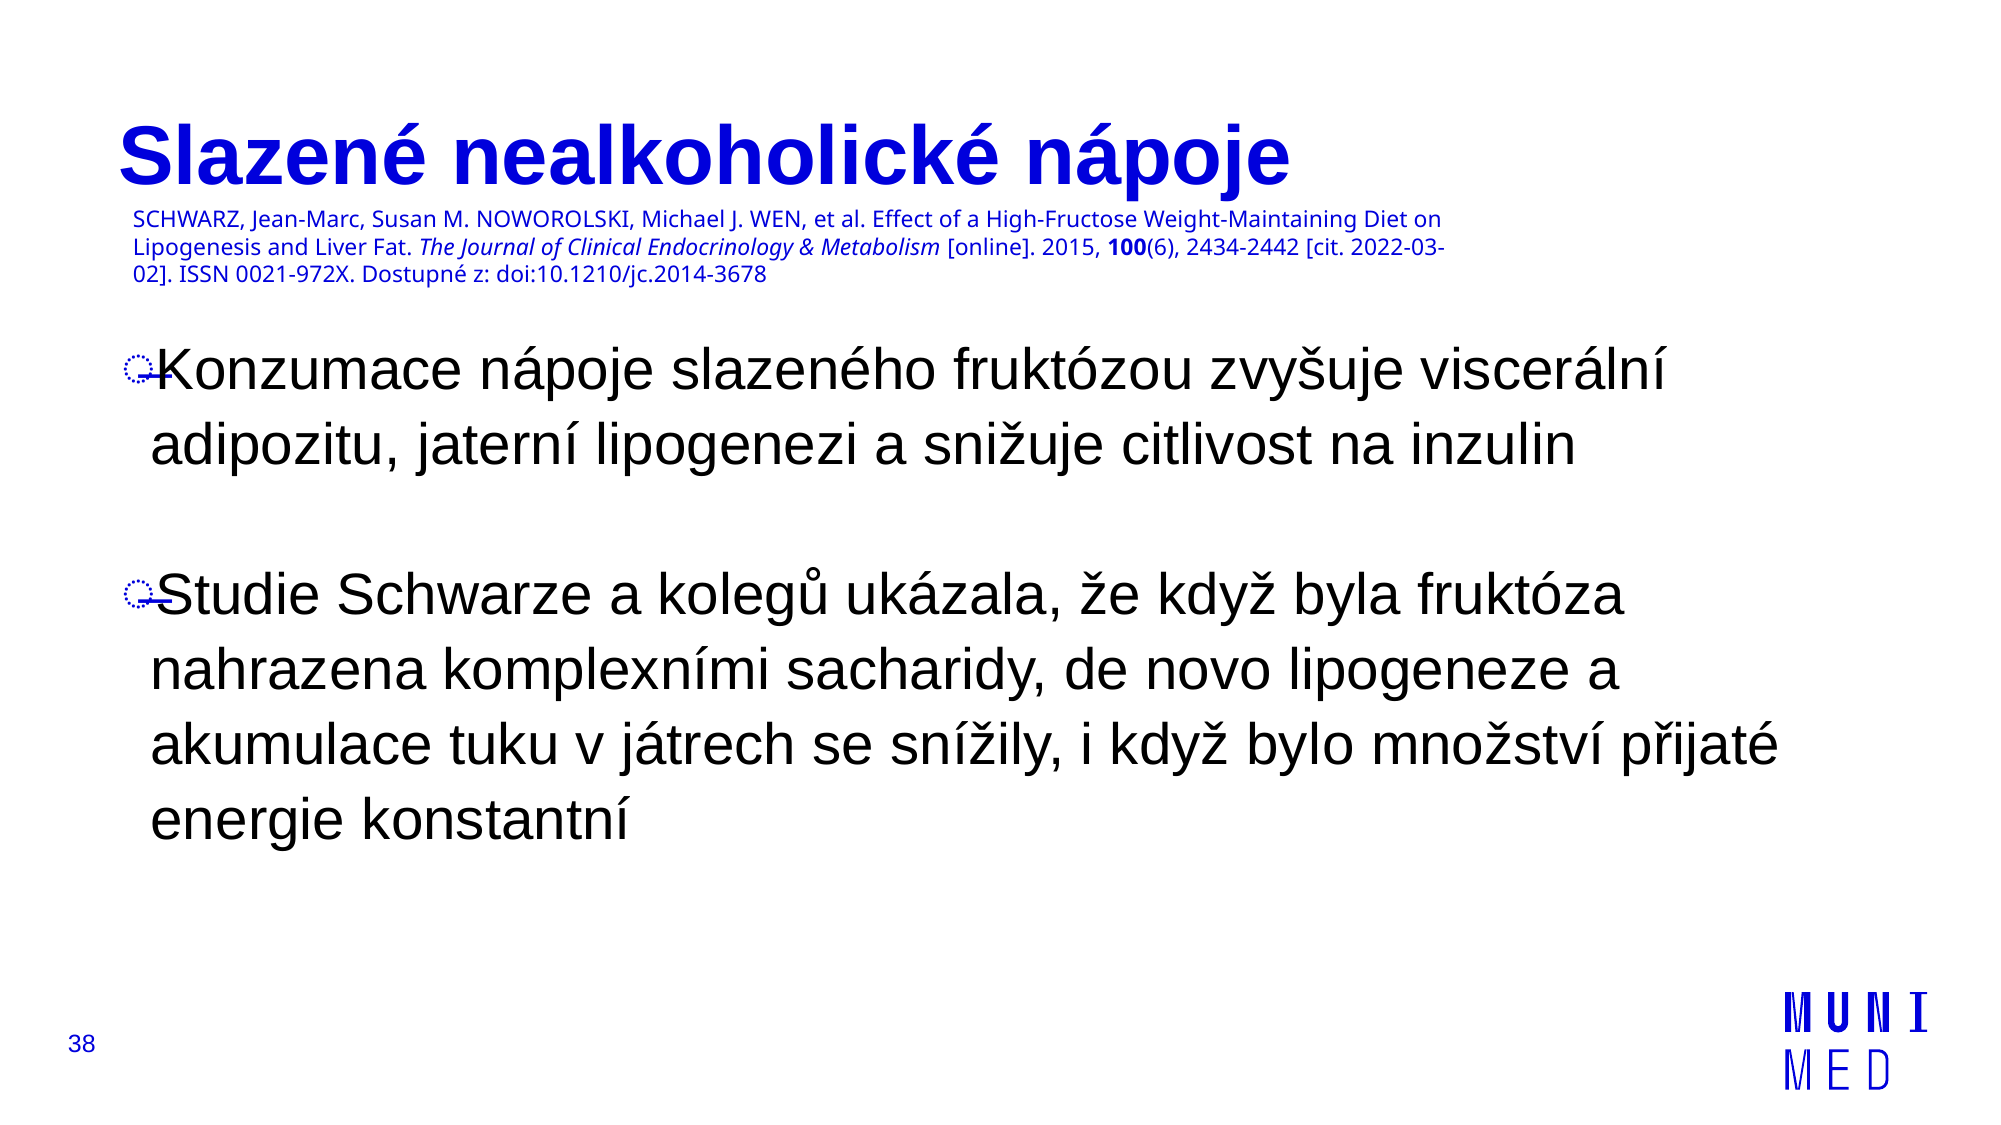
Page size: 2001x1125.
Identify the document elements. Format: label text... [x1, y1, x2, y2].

list Konzumace nápoje slazeného fruktózou zvyšuje viscerální adipozitu, jaterní lipogenezi a snižuje citlivost na inzulin Studie Schwarze a kolegů ukázala, že když byla fruktóza nahrazena komplexními sacharidy, de novo lipogeneze a akumulace tuku v játrech se snížily, i když bylo množství přijaté energie konstantní [109, 326, 1874, 1006]
title Slazené nealkoholické nápoje [118, 118, 1883, 193]
slide_number 38 [67, 1021, 110, 1063]
text_box SCHWARZ, Jean-Marc, Susan M. NOWOROLSKI, Michael J. WEN, et al. Effect of a High-Fructose Weight-Maintaining Diet on Lipogenesis and Liver Fat. The Journal of Clinical Endocrinology & Metabolism [online]. 2015, 100(6), 2434-2442 [cit. 2022-03-02]. ISSN 0021-972X. Dostupné z: doi:10.1210/jc.2014-3678 [118, 197, 1464, 295]
